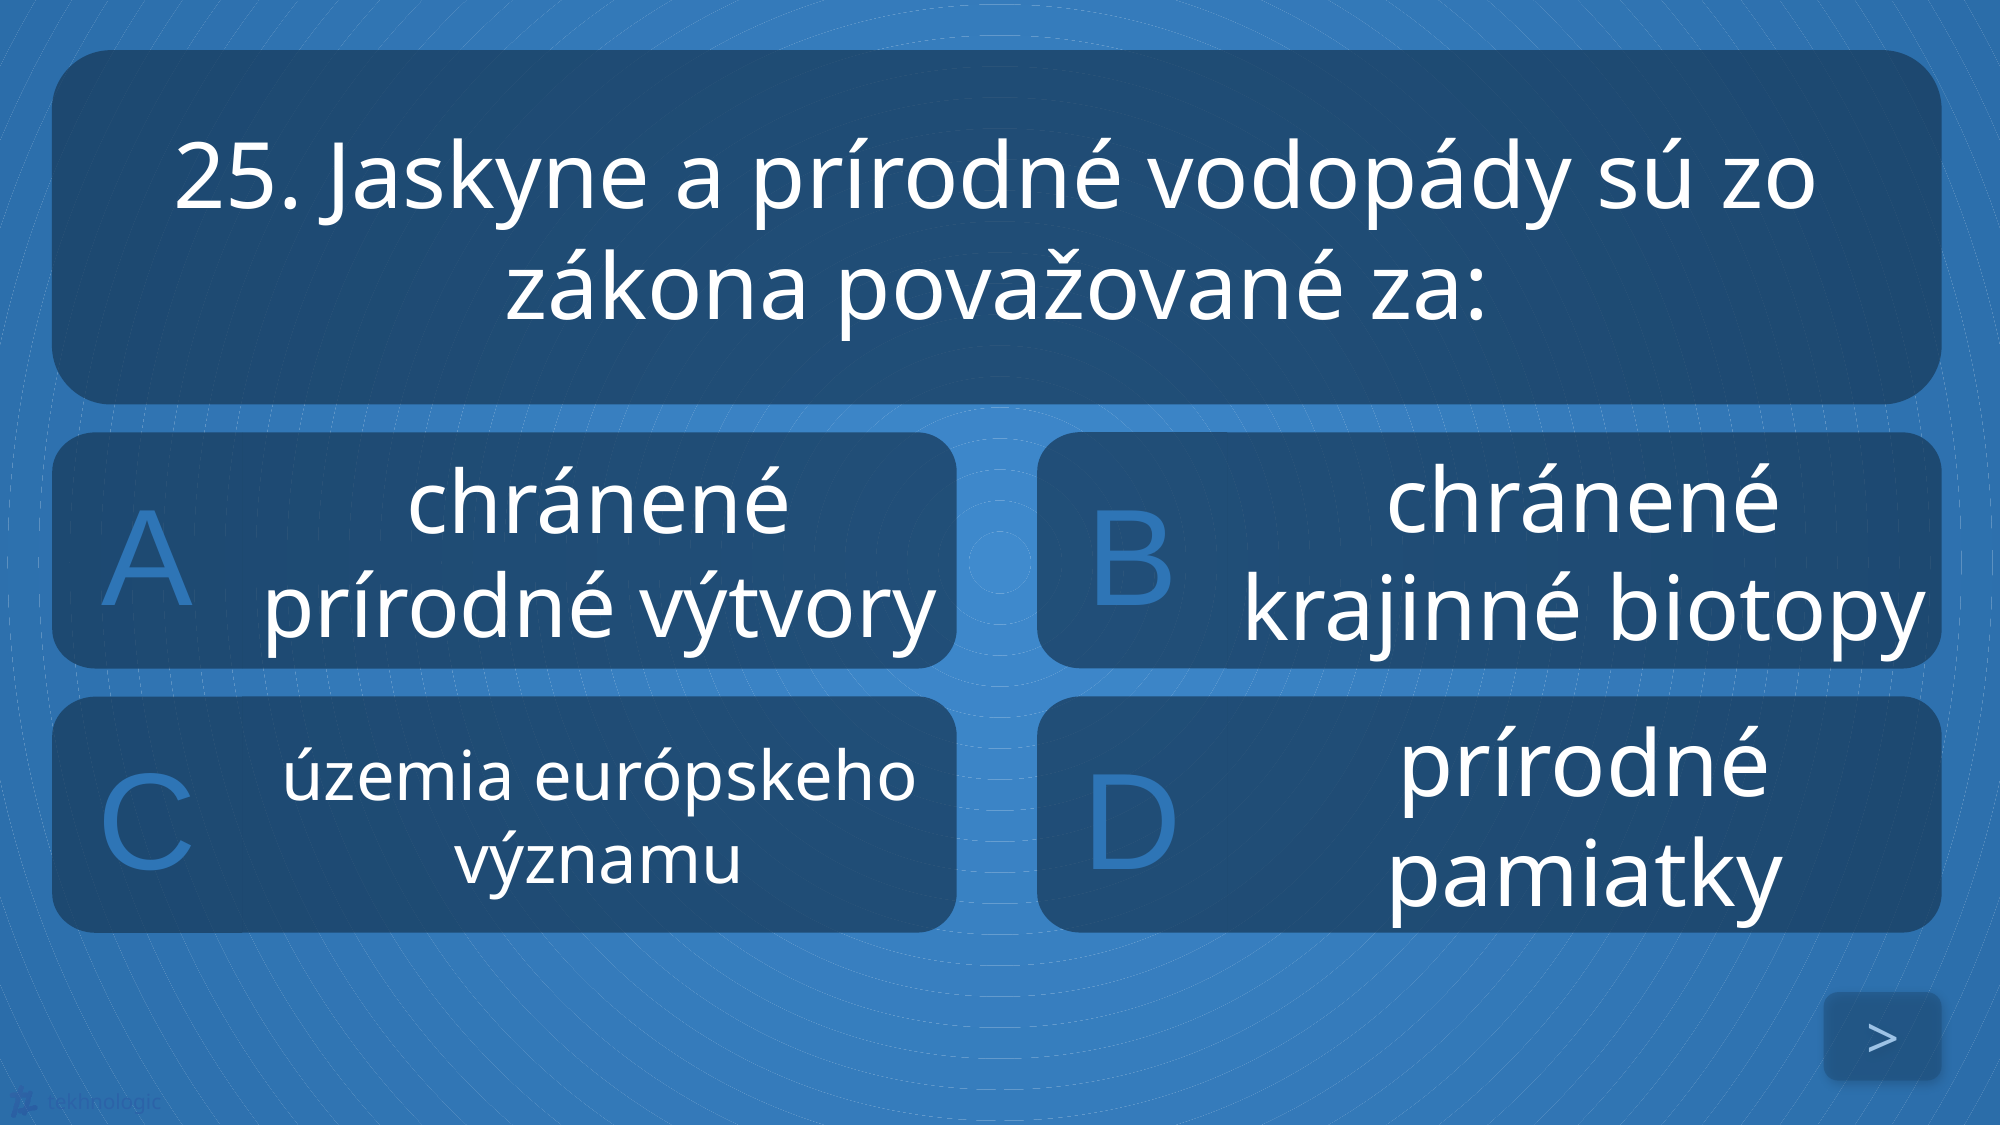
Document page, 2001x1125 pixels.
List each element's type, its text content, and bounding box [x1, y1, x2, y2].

text_box C [51, 695, 241, 934]
text_box B [1036, 431, 1226, 670]
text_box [2, 1080, 165, 1122]
text_box D [1036, 695, 1226, 934]
text_box prírodné pamiatky [1226, 695, 1943, 934]
text_box chránené krajinné biotopy [1226, 431, 1943, 670]
text_box chránené prírodné výtvory [241, 431, 958, 670]
text_box územia európskeho významu [241, 695, 958, 934]
text_box > [1822, 991, 1943, 1082]
text_box A [51, 431, 241, 670]
text_box 25. Jaskyne a prírodné vodopády sú zo zákona považované za: [50, 49, 1943, 406]
